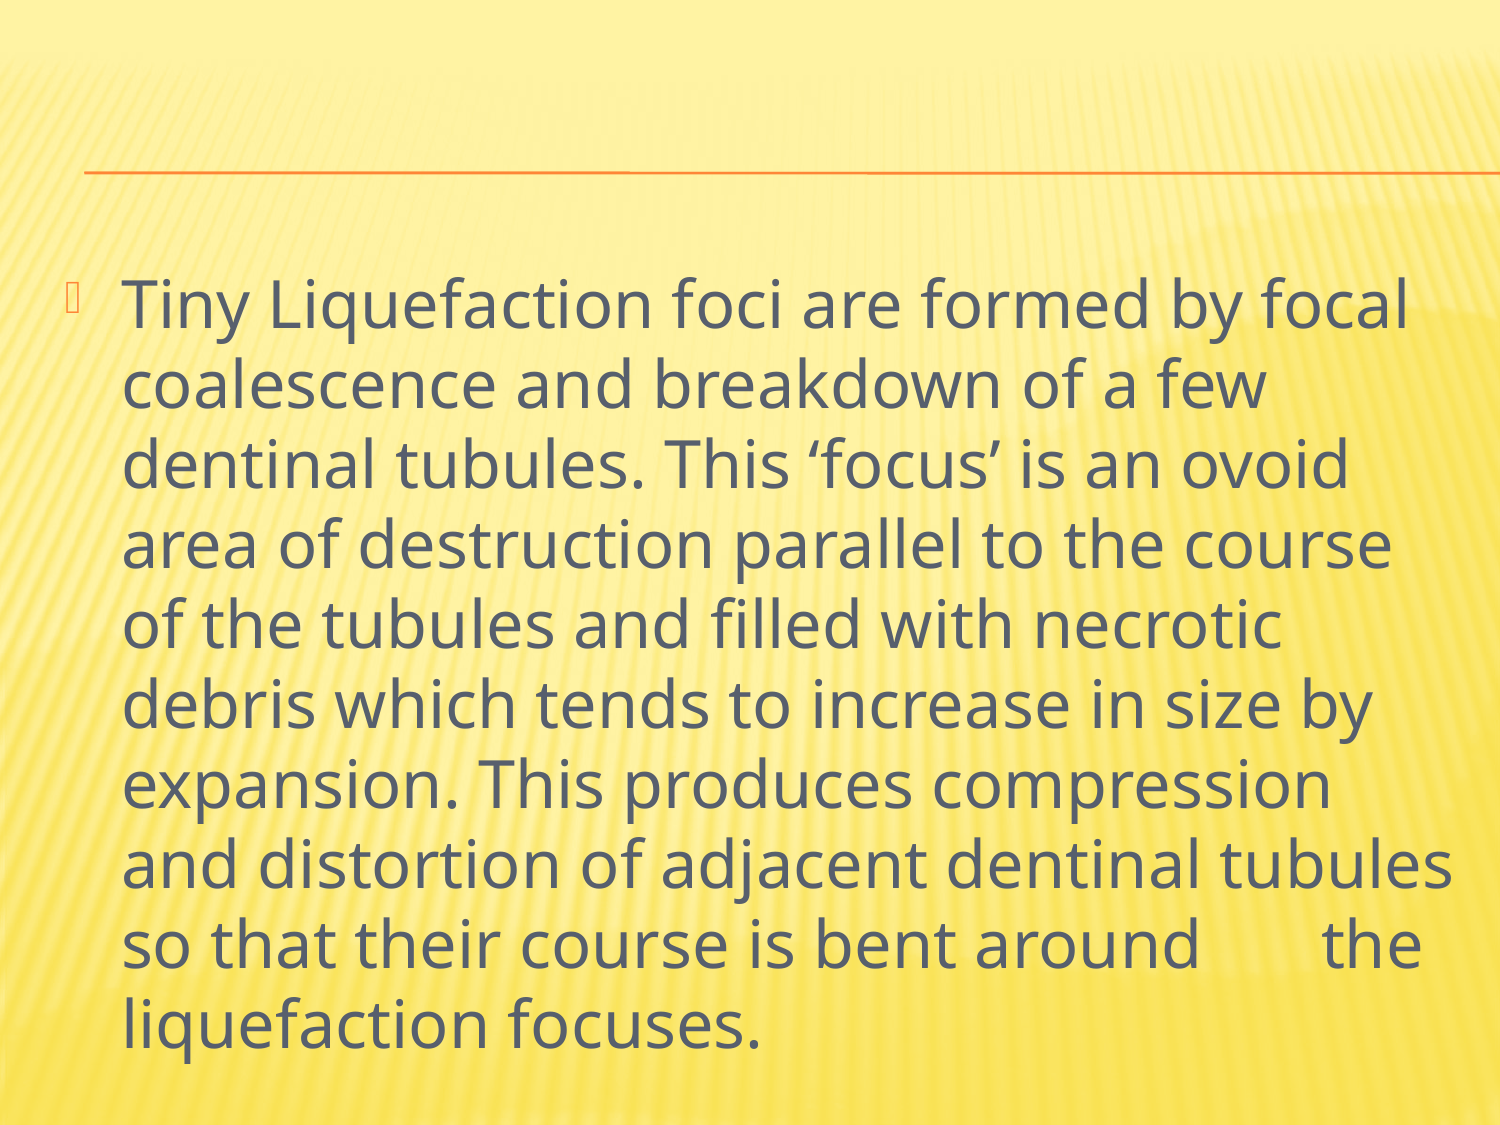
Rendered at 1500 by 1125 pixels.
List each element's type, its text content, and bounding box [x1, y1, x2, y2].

list Tiny Liquefaction foci are formed by focal coalescence and breakdown of a few dentinal tubules. This ‘focus’ is an ovoid area of destruction parallel to the course of the tubules and filled with necrotic debris which tends to increase in size by expansion. This produces compression and distortion of adjacent dentinal tubules so that their course is bent around the liquefaction focuses. [50, 254, 1475, 998]
